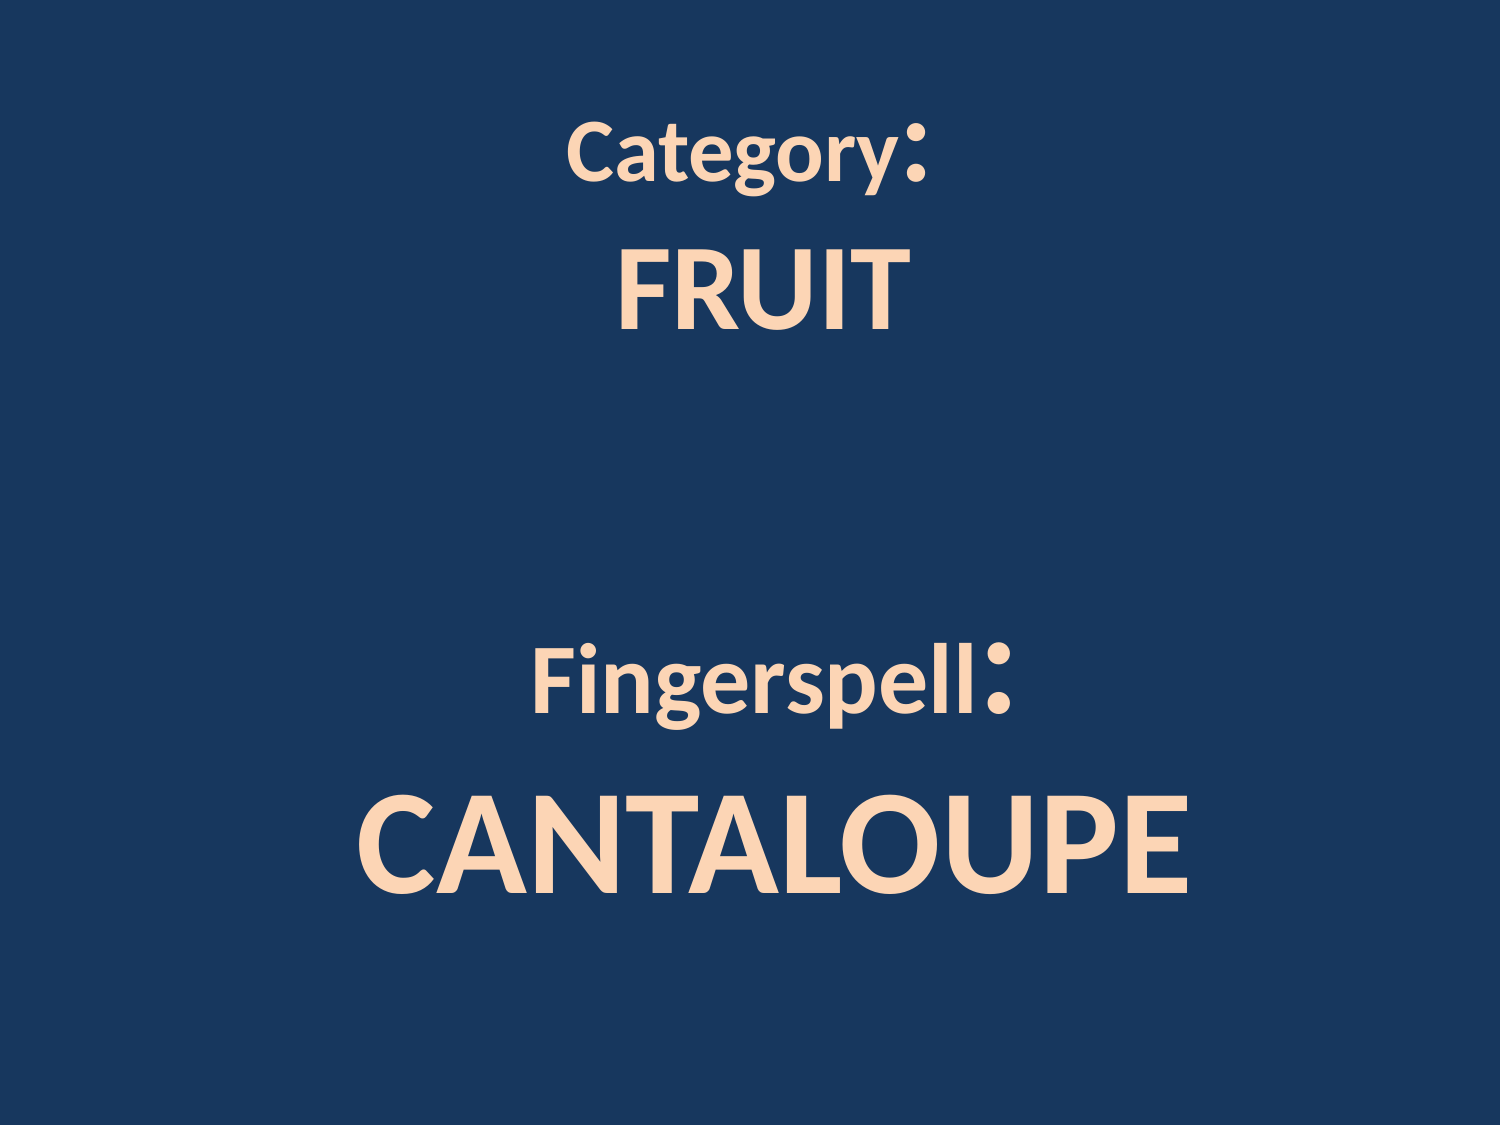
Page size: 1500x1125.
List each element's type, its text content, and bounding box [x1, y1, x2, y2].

text_box Fingerspell: CANTALOUPE [137, 399, 1413, 1088]
title Category: FRUIT [112, 50, 1388, 363]
